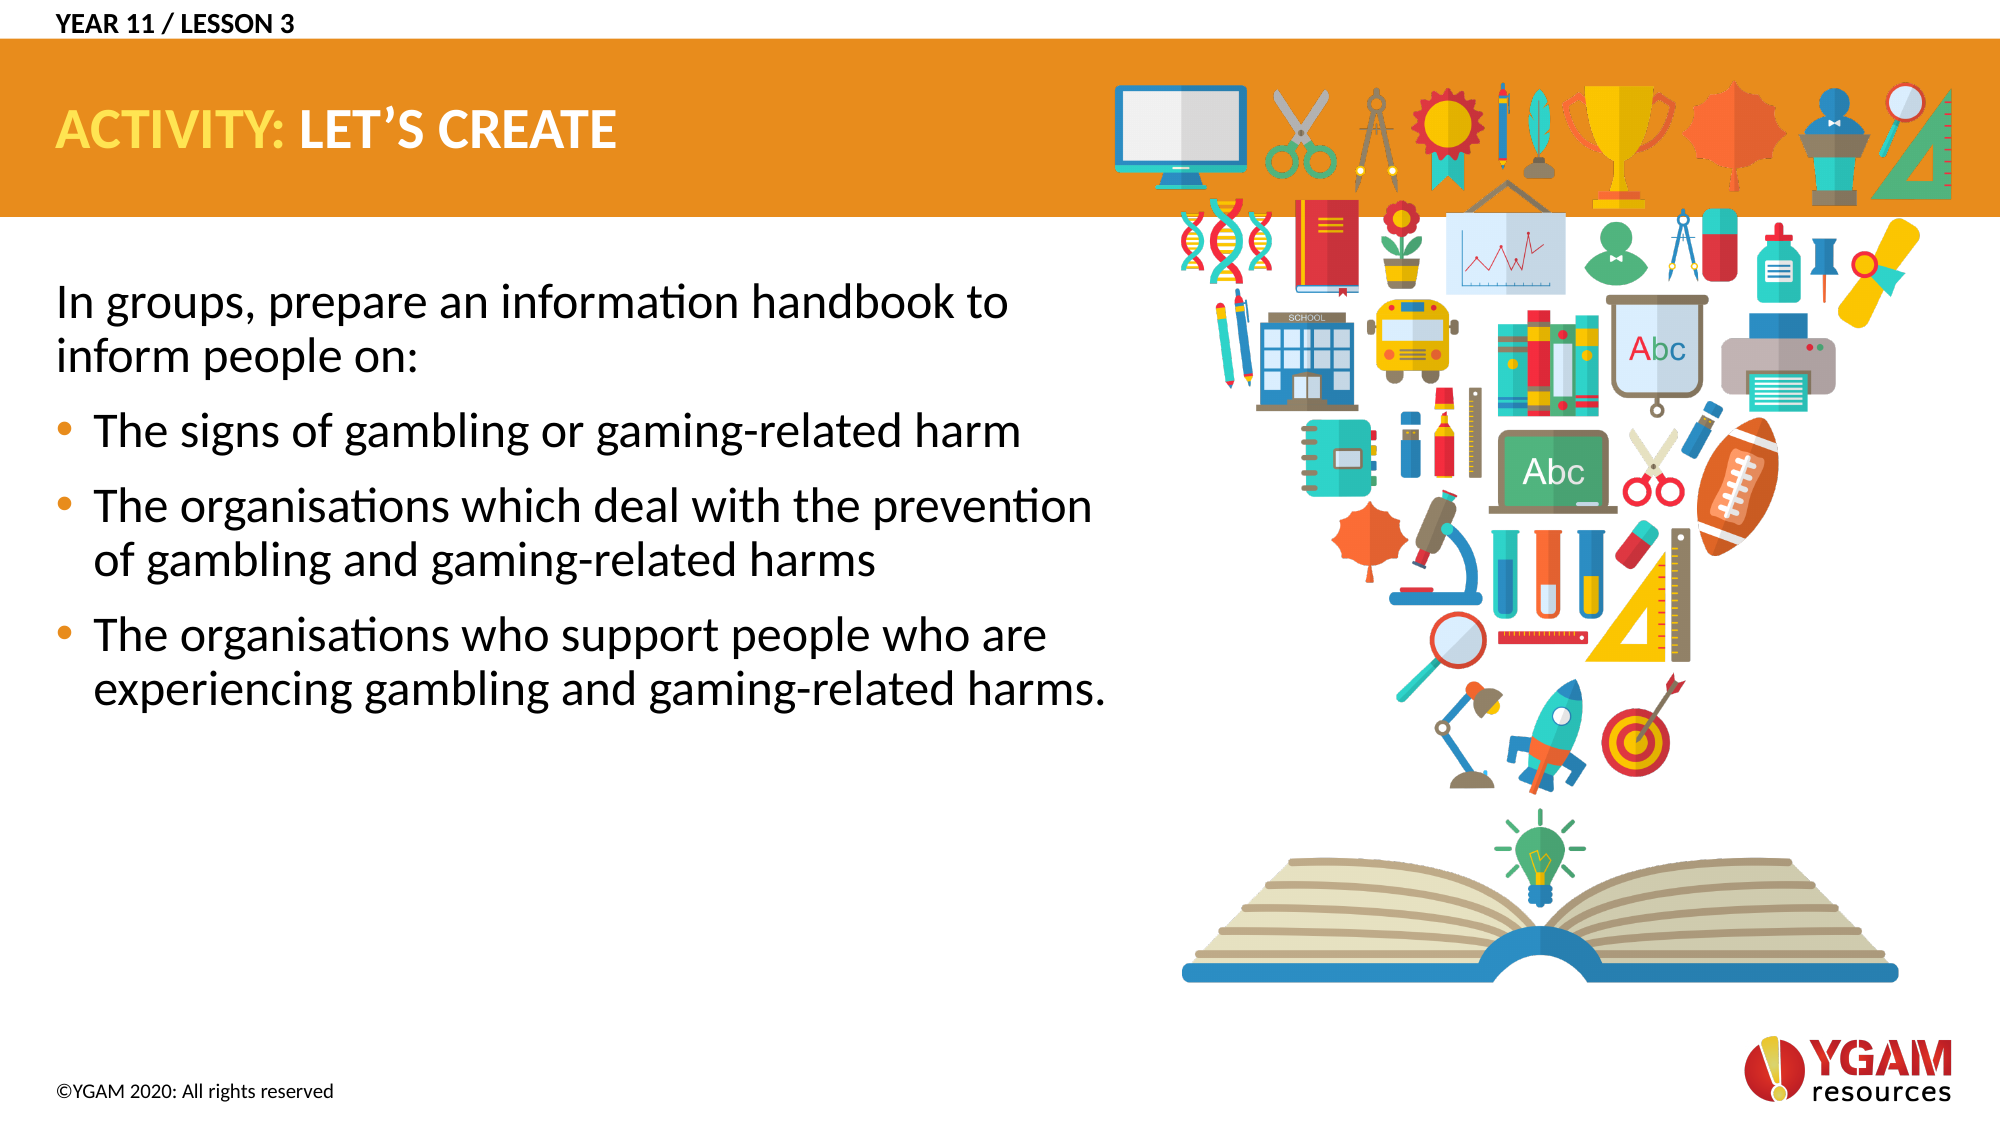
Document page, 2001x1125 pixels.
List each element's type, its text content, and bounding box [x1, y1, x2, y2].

picture [1066, 40, 2000, 1023]
picture [1739, 1033, 1956, 1108]
list YEAR 11 / LESSON 3 [40, 0, 920, 57]
list In groups, prepare an information handbook to inform people on: The signs of gambling or gaming-related harm The organisations which deal with the prevention of gambling and gaming-related harms The organisations who support people who are experiencing gambling and gaming-related harms. [40, 268, 1066, 923]
title ACTIVITY: LET’S CREATE [40, 40, 1066, 219]
